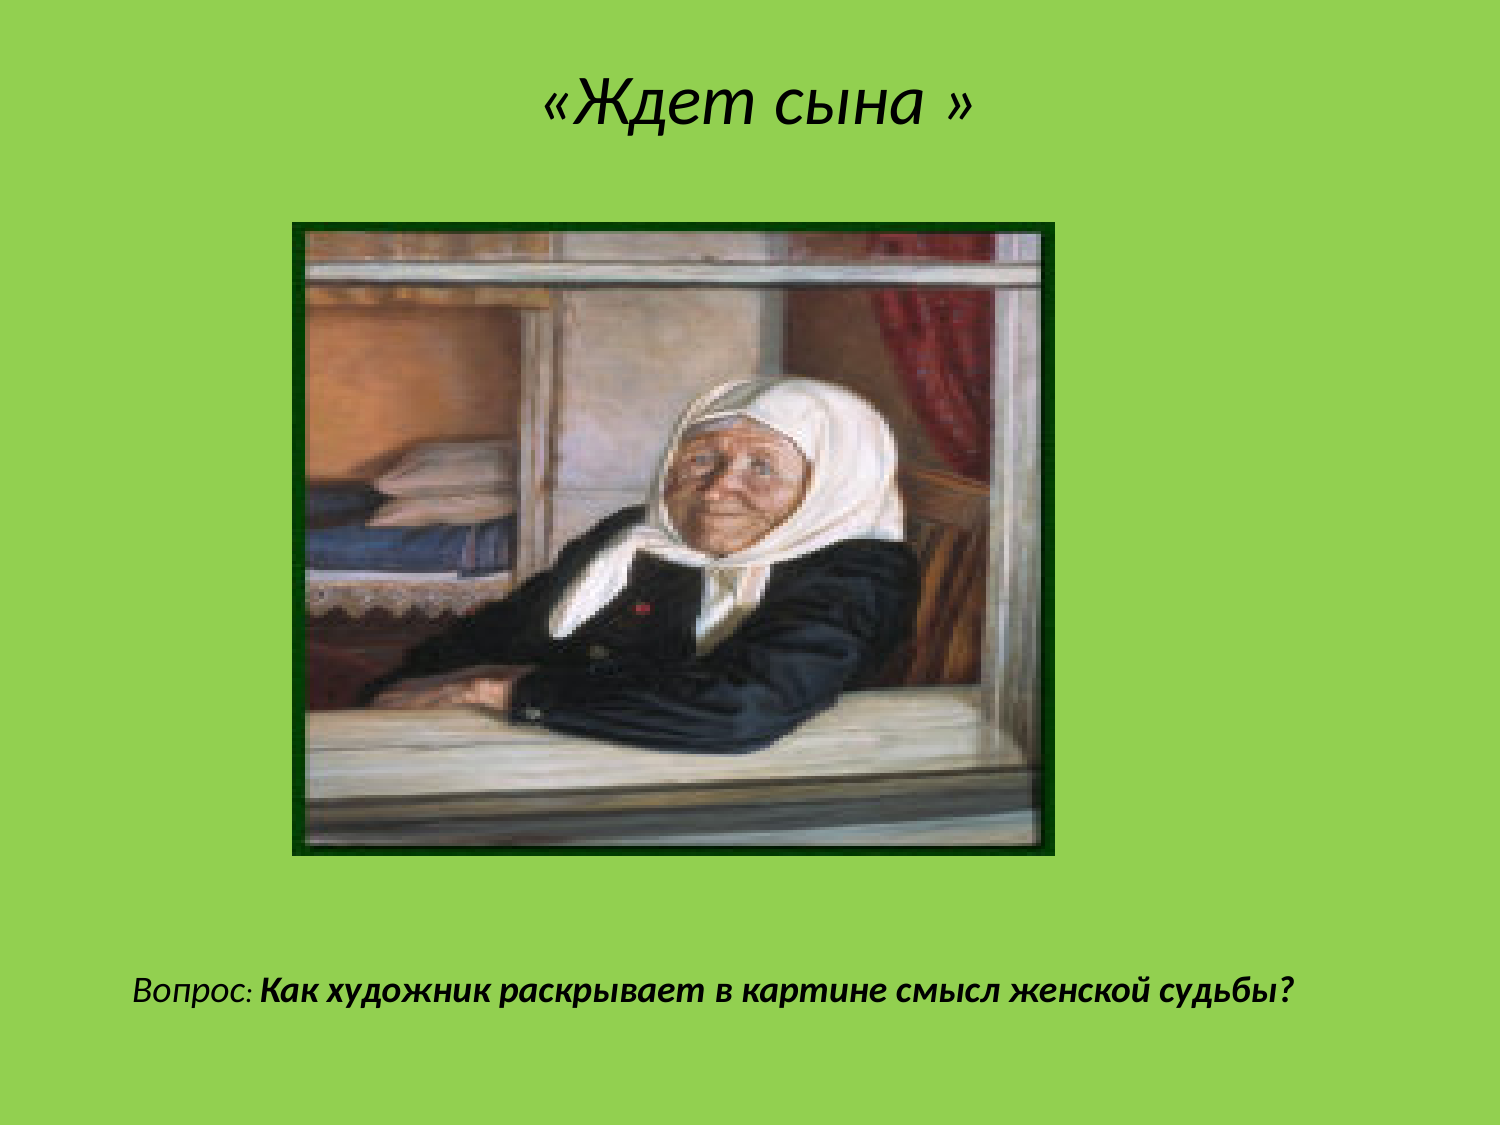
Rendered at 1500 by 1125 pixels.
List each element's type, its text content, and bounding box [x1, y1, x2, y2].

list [292, 222, 1055, 856]
text_box Вопрос: Как художник раскрывает в картине смысл женской судьбы? [117, 957, 1430, 1018]
title «Ждет сына » [75, 45, 1425, 233]
